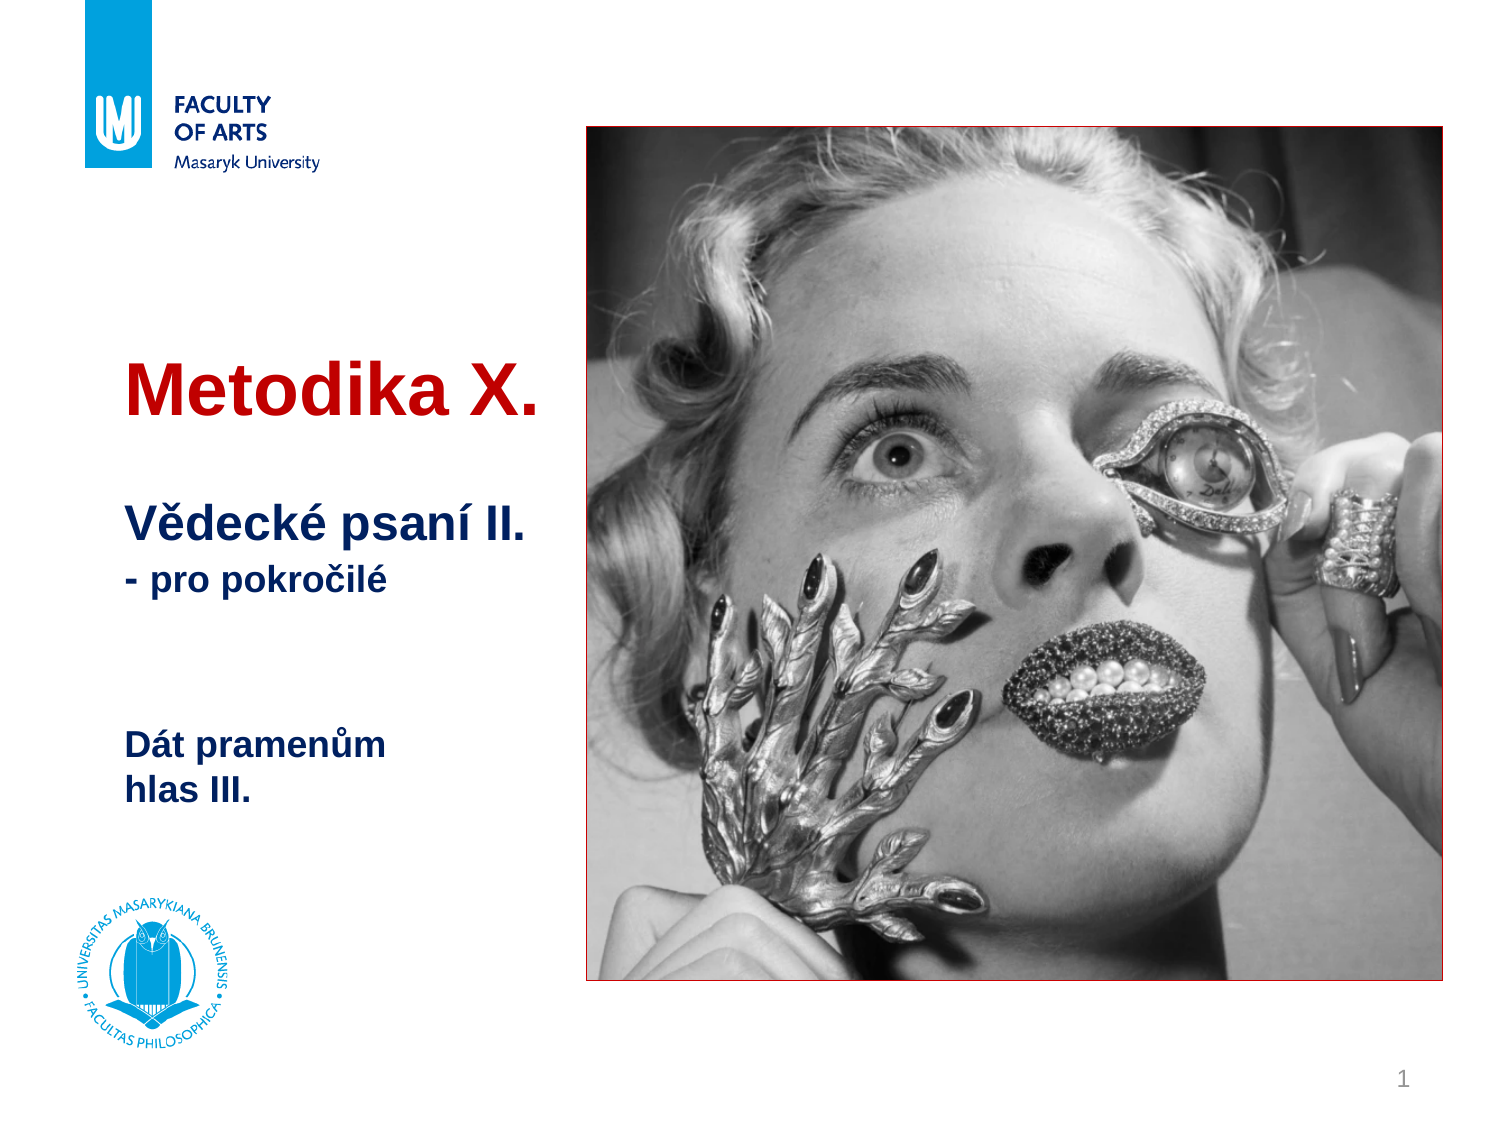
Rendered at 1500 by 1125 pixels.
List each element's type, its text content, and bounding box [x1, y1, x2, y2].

title Metodika X. Vědecké psaní II. - pro pokročilé Dát pramenům hlas III. [124, 263, 581, 888]
slide_number 1 [1125, 1025, 1426, 1100]
picture [0, 0, 1500, 1125]
picture [97, 96, 140, 150]
